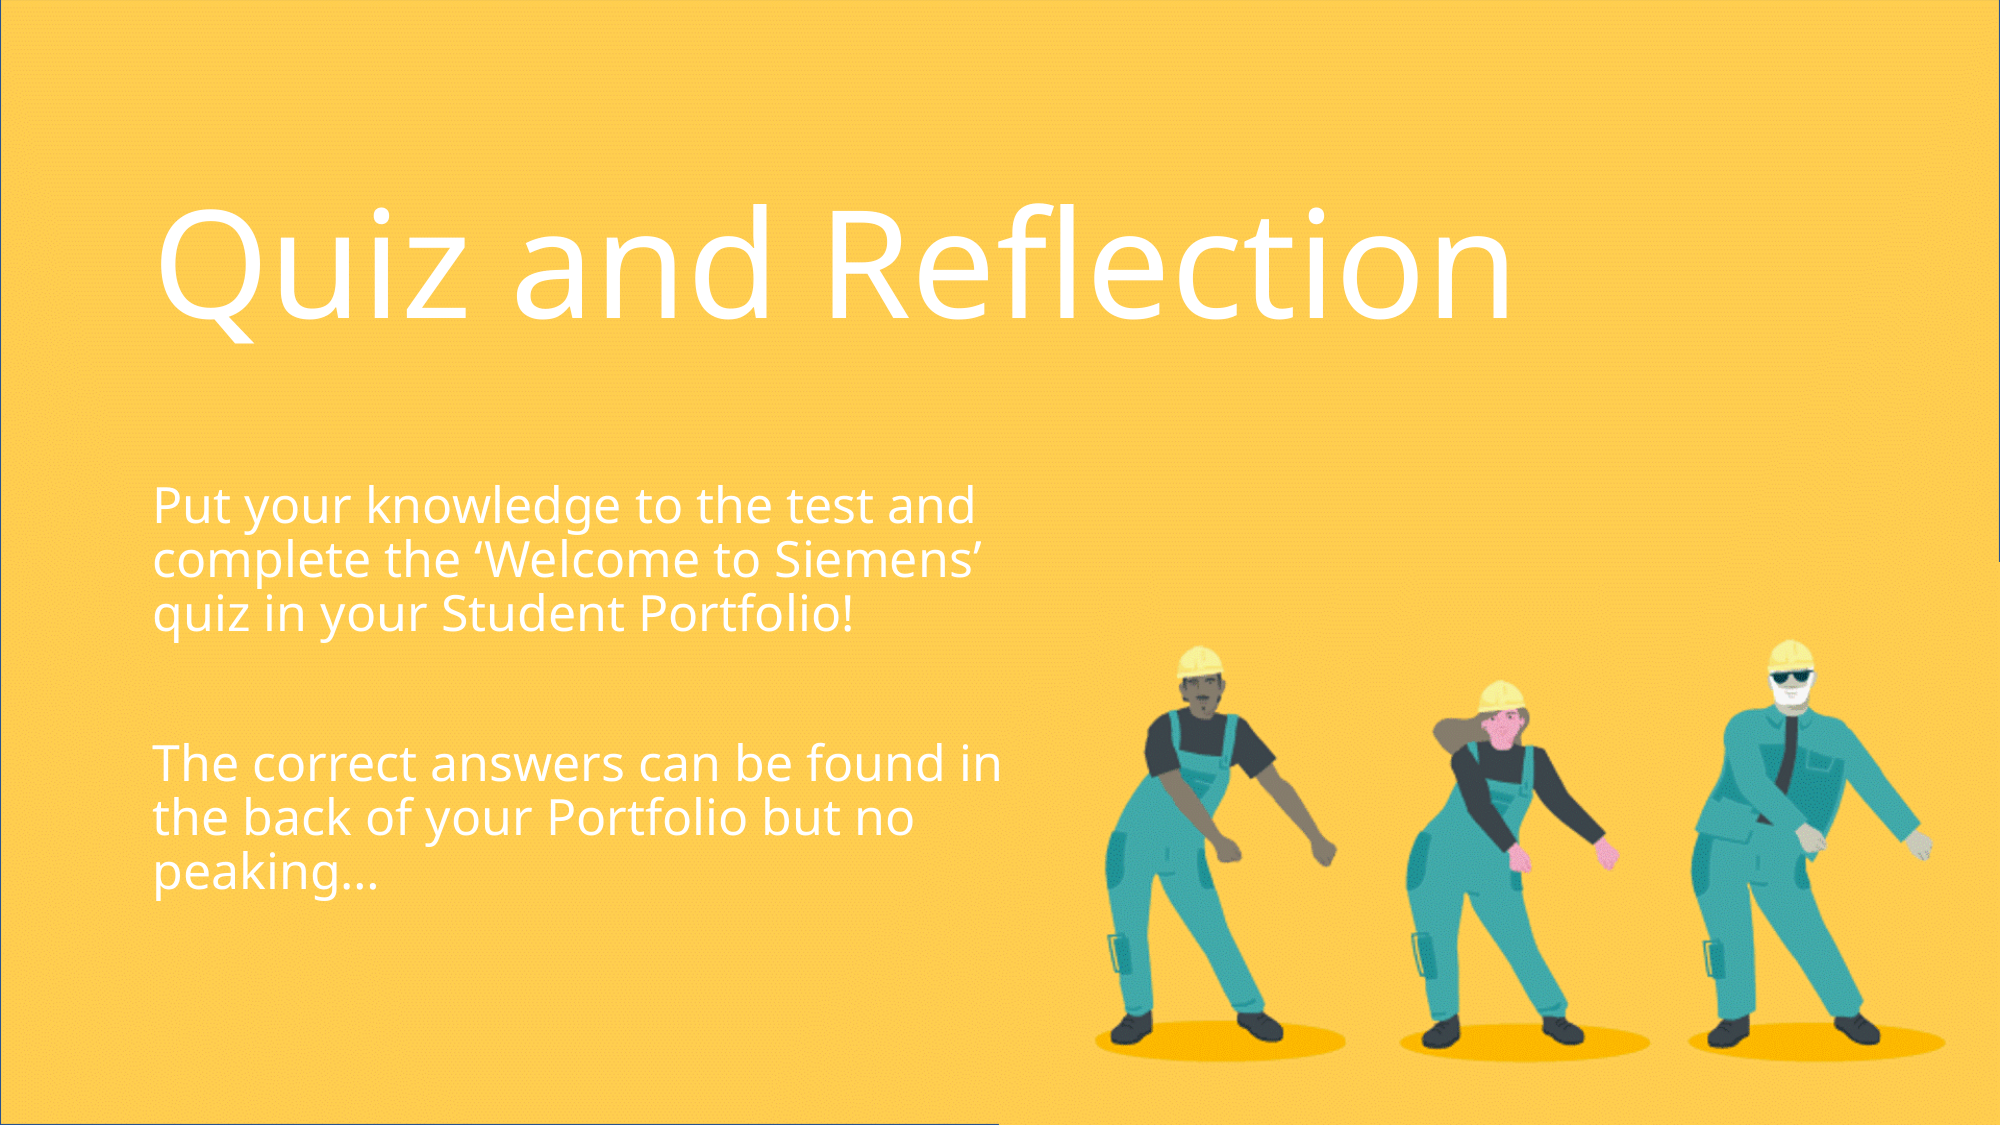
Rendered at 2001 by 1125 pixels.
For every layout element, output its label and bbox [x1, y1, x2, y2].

list [0, 0, 2000, 1125]
